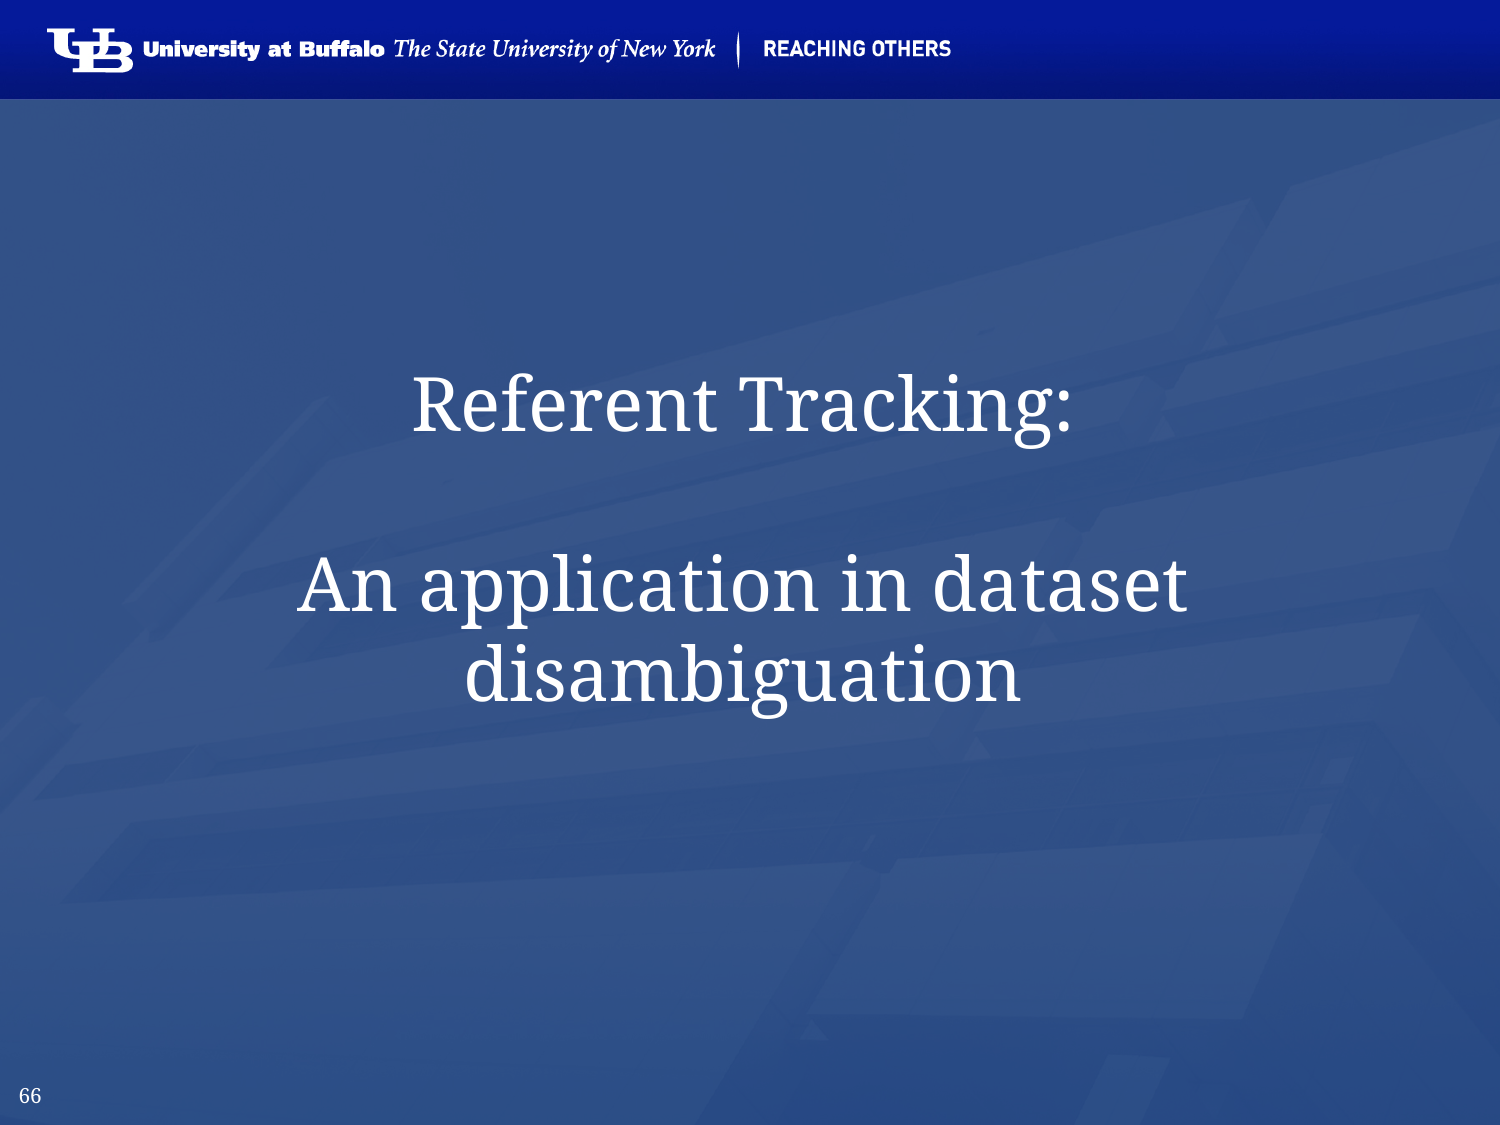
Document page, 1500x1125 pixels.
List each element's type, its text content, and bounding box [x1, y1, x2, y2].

title Referent Tracking: An application in dataset disambiguation [75, 349, 1413, 591]
picture [0, 0, 1500, 99]
